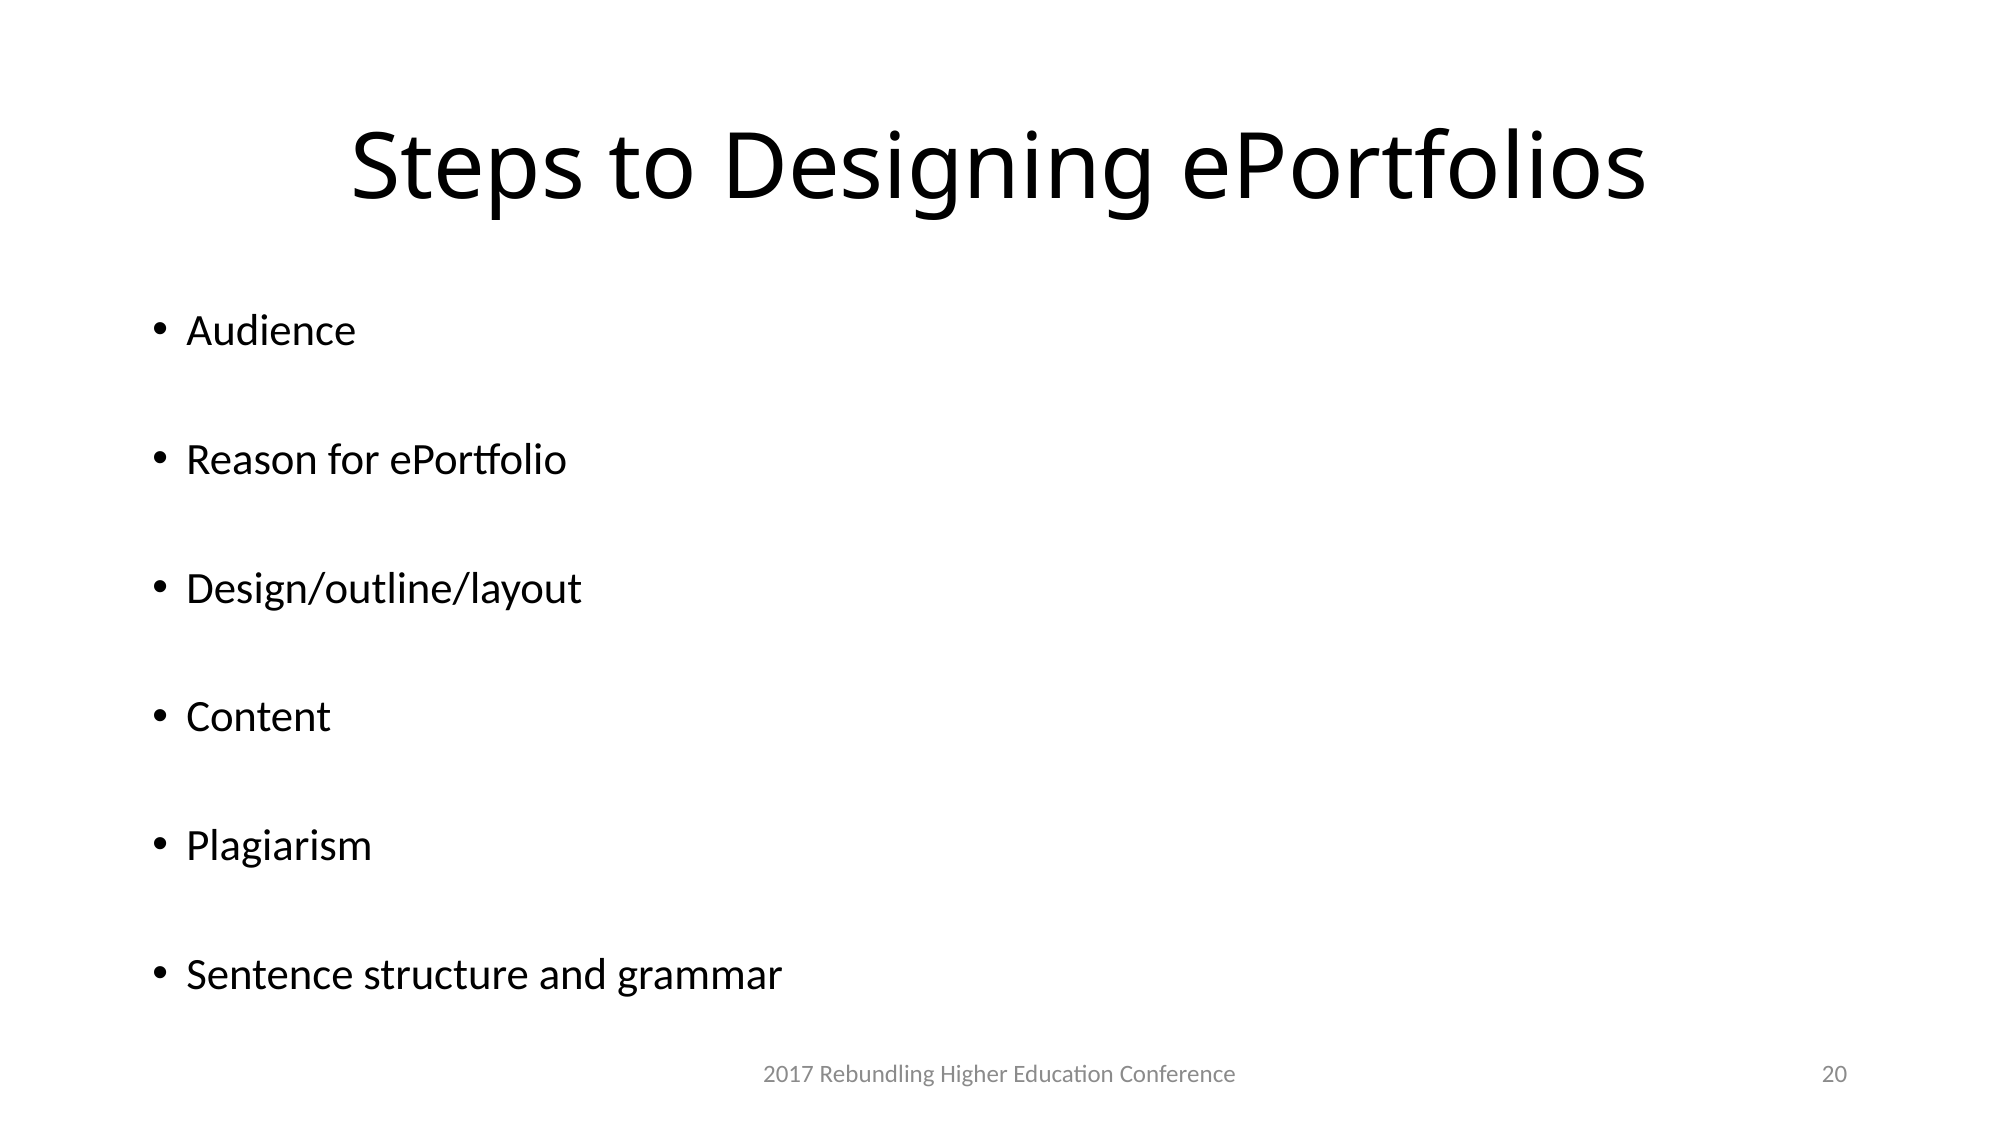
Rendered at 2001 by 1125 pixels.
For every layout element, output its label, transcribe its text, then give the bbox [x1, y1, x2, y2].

list Audience Reason for ePortfolio Design/outline/layout Content Plagiarism Sentence structure and grammar [137, 299, 1863, 1014]
slide_number 20 [1412, 1042, 1863, 1103]
footer 2017 Rebundling Higher Education Conference [662, 1042, 1338, 1103]
title Steps to Designing ePortfolios [137, 59, 1863, 278]
